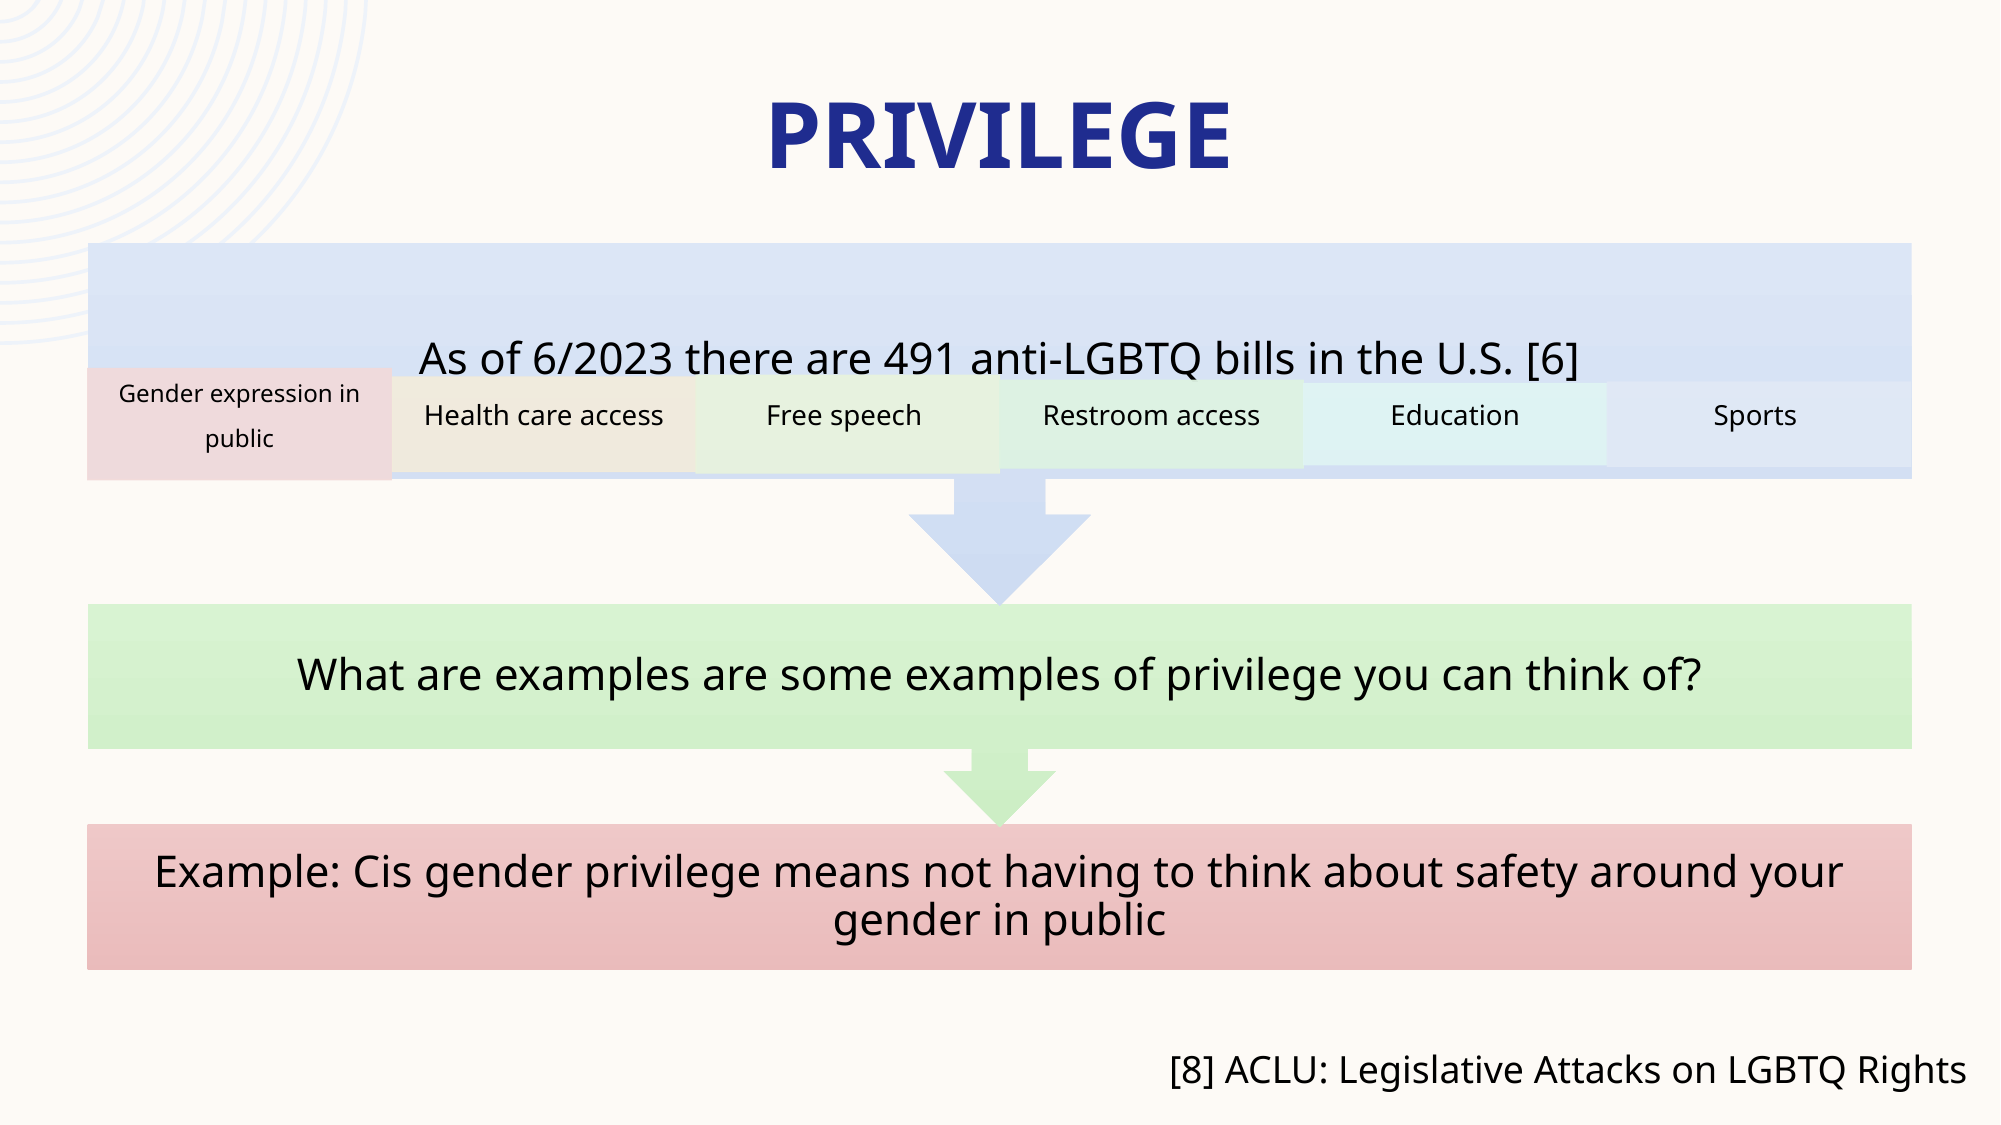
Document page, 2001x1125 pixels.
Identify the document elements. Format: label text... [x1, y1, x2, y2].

title Privilege [124, 69, 1875, 196]
text_box [8] ACLU: Legislative Attacks on LGBTQ Rights [1154, 1038, 2000, 1125]
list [87, 242, 1912, 971]
